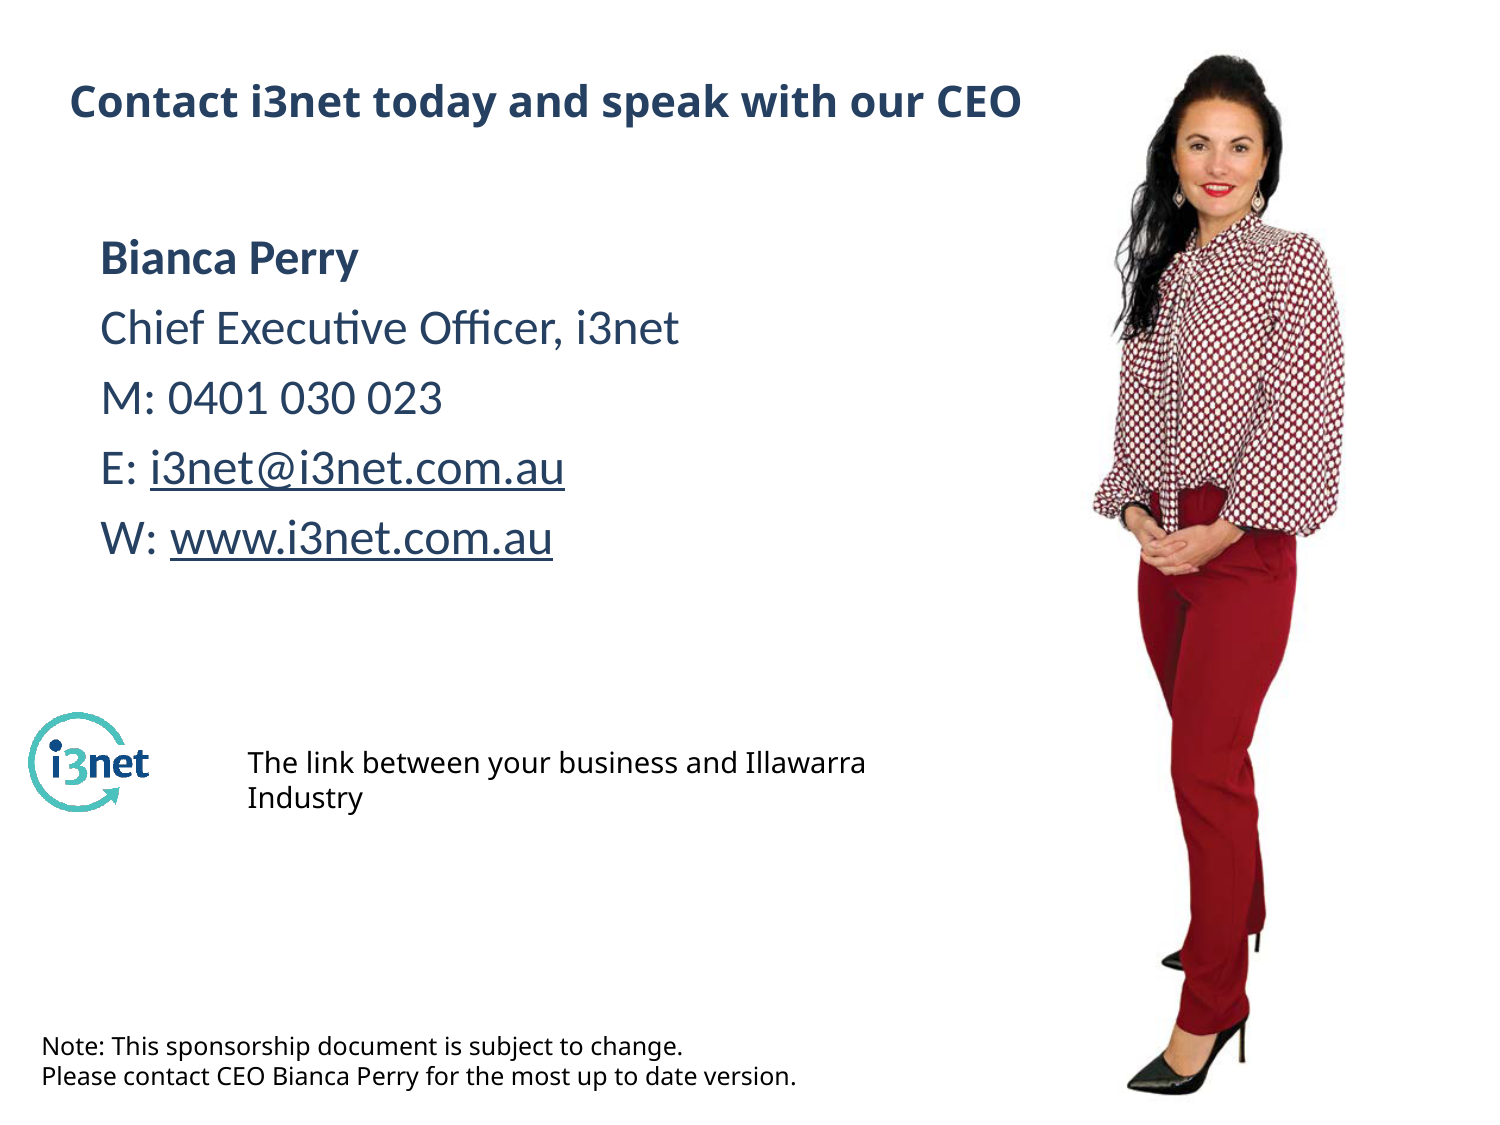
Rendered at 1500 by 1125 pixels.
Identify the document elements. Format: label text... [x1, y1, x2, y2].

title Contact i3net today and speak with our CEO [54, 47, 1027, 154]
list Bianca Perry Chief Executive Officer, i3net M: 0401 030 023 E: i3net@i3net.com.au W: www.i3net.com.au [85, 216, 934, 617]
text_box Note: This sponsorship document is subject to change. Please contact CEO Bianca Perry for the most up to date version. [26, 1023, 1027, 1098]
text_box The link between your business and Illawarra Industry [232, 736, 983, 822]
picture [28, 712, 149, 812]
picture [1032, 30, 1352, 1106]
